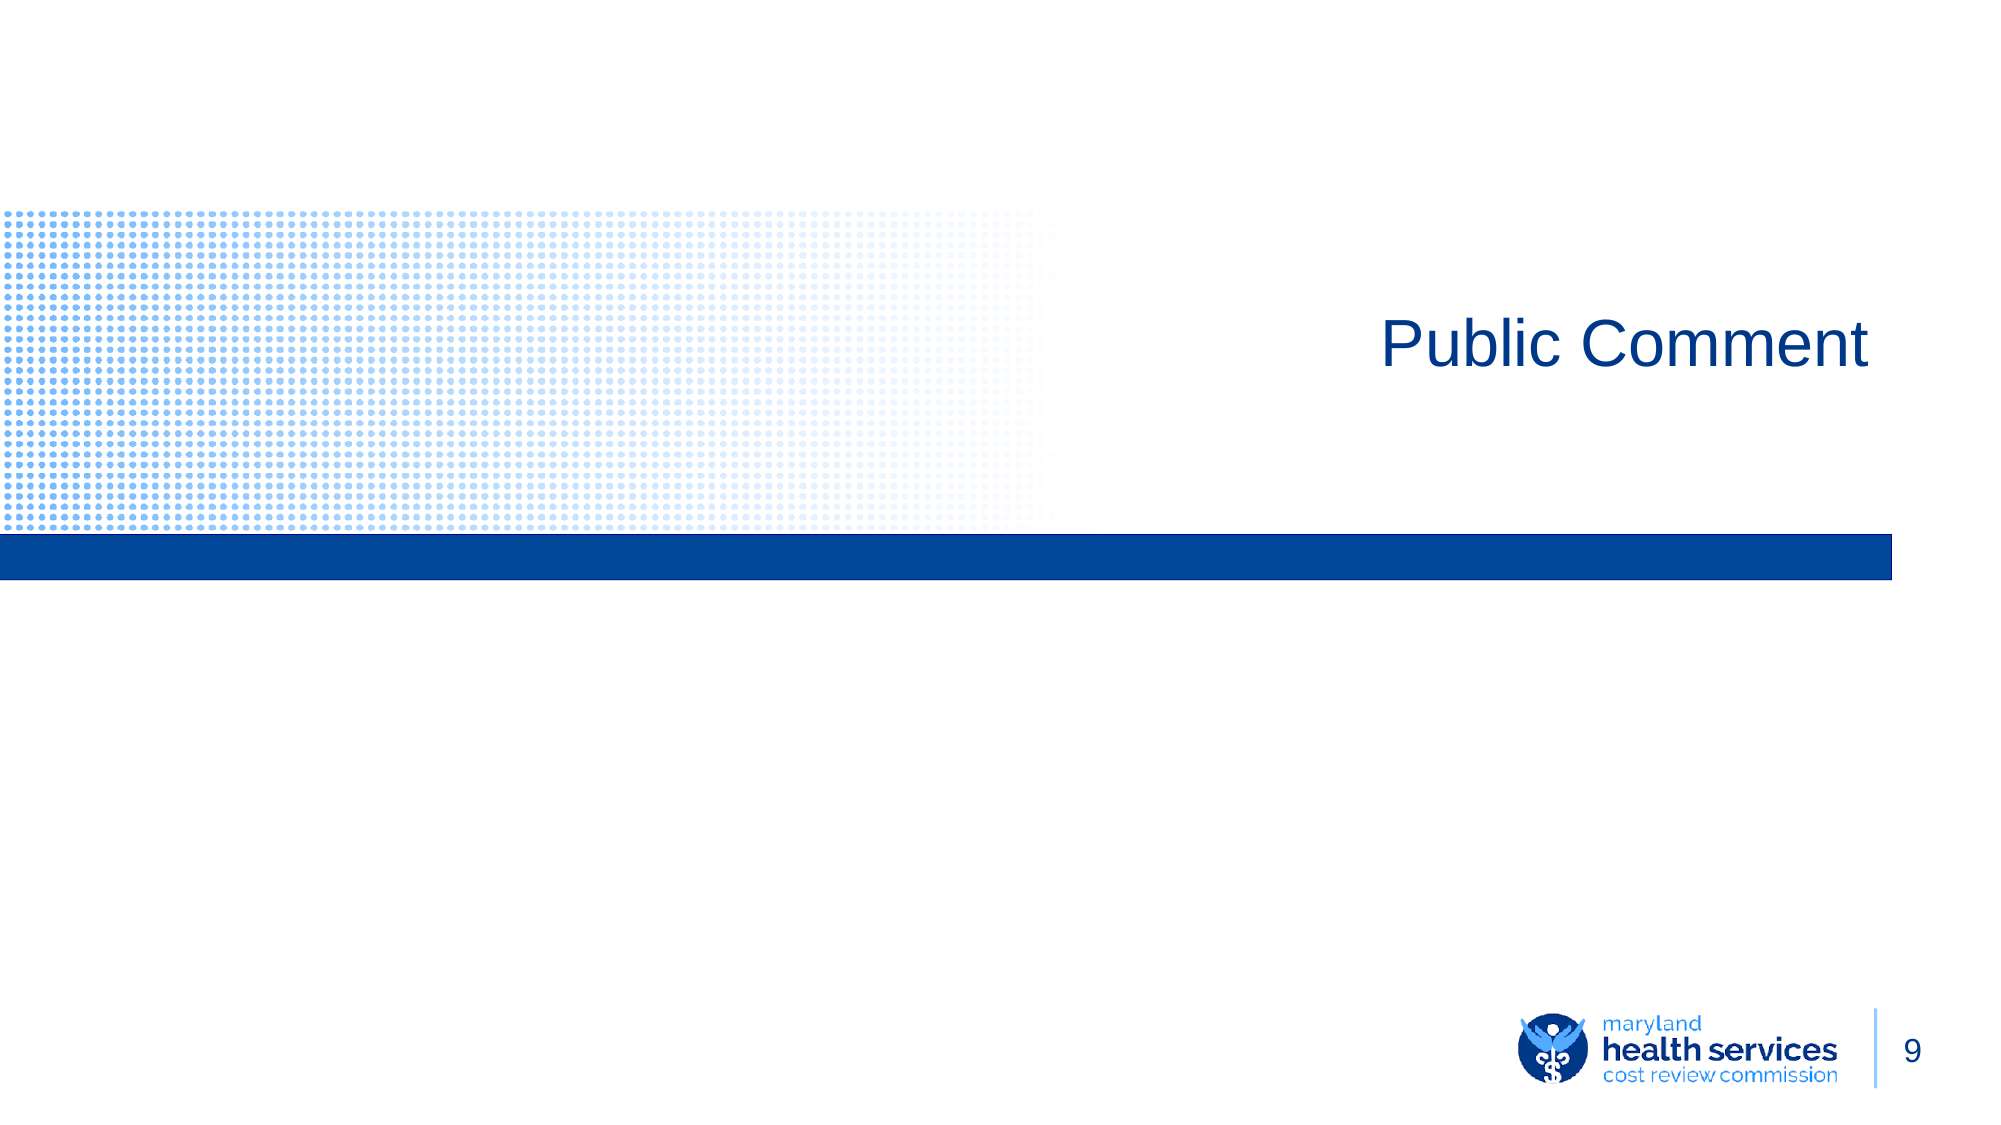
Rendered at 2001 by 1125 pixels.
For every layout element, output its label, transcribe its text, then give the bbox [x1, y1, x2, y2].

picture [0, 0, 2001, 1125]
title Public Comment [159, 301, 1885, 366]
slide_number 9 [1888, 1019, 1984, 1080]
